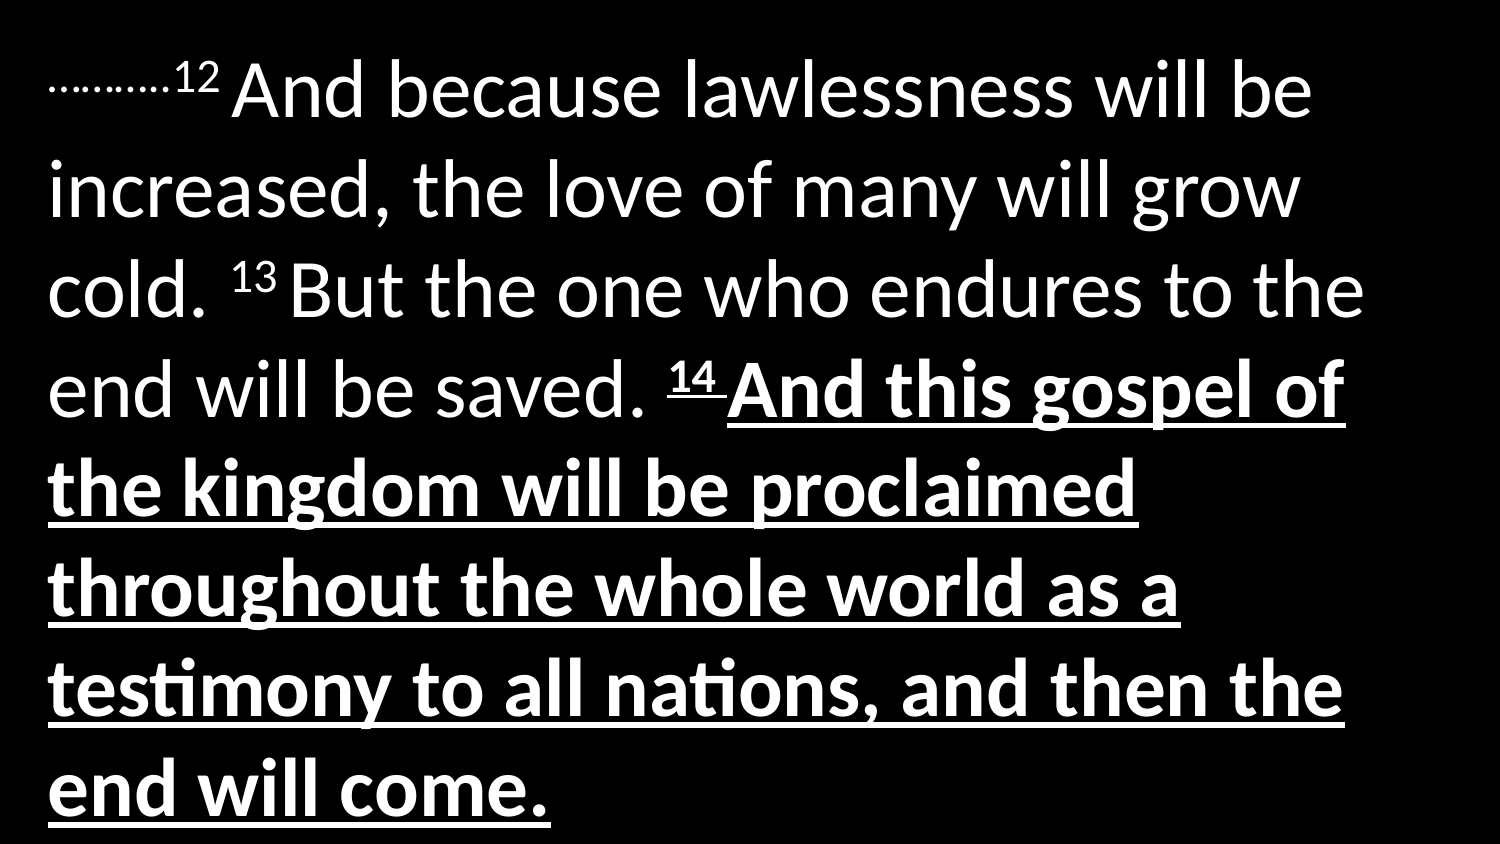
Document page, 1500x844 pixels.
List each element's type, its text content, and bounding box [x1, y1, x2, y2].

text_box ………..12 And because lawlessness will be increased, the love of many will grow cold. 13 But the one who endures to the end will be saved. 14 And this gospel of the kingdom will be proclaimed throughout the whole world as a testimony to all nations, and then the end will come. [32, 26, 1467, 844]
